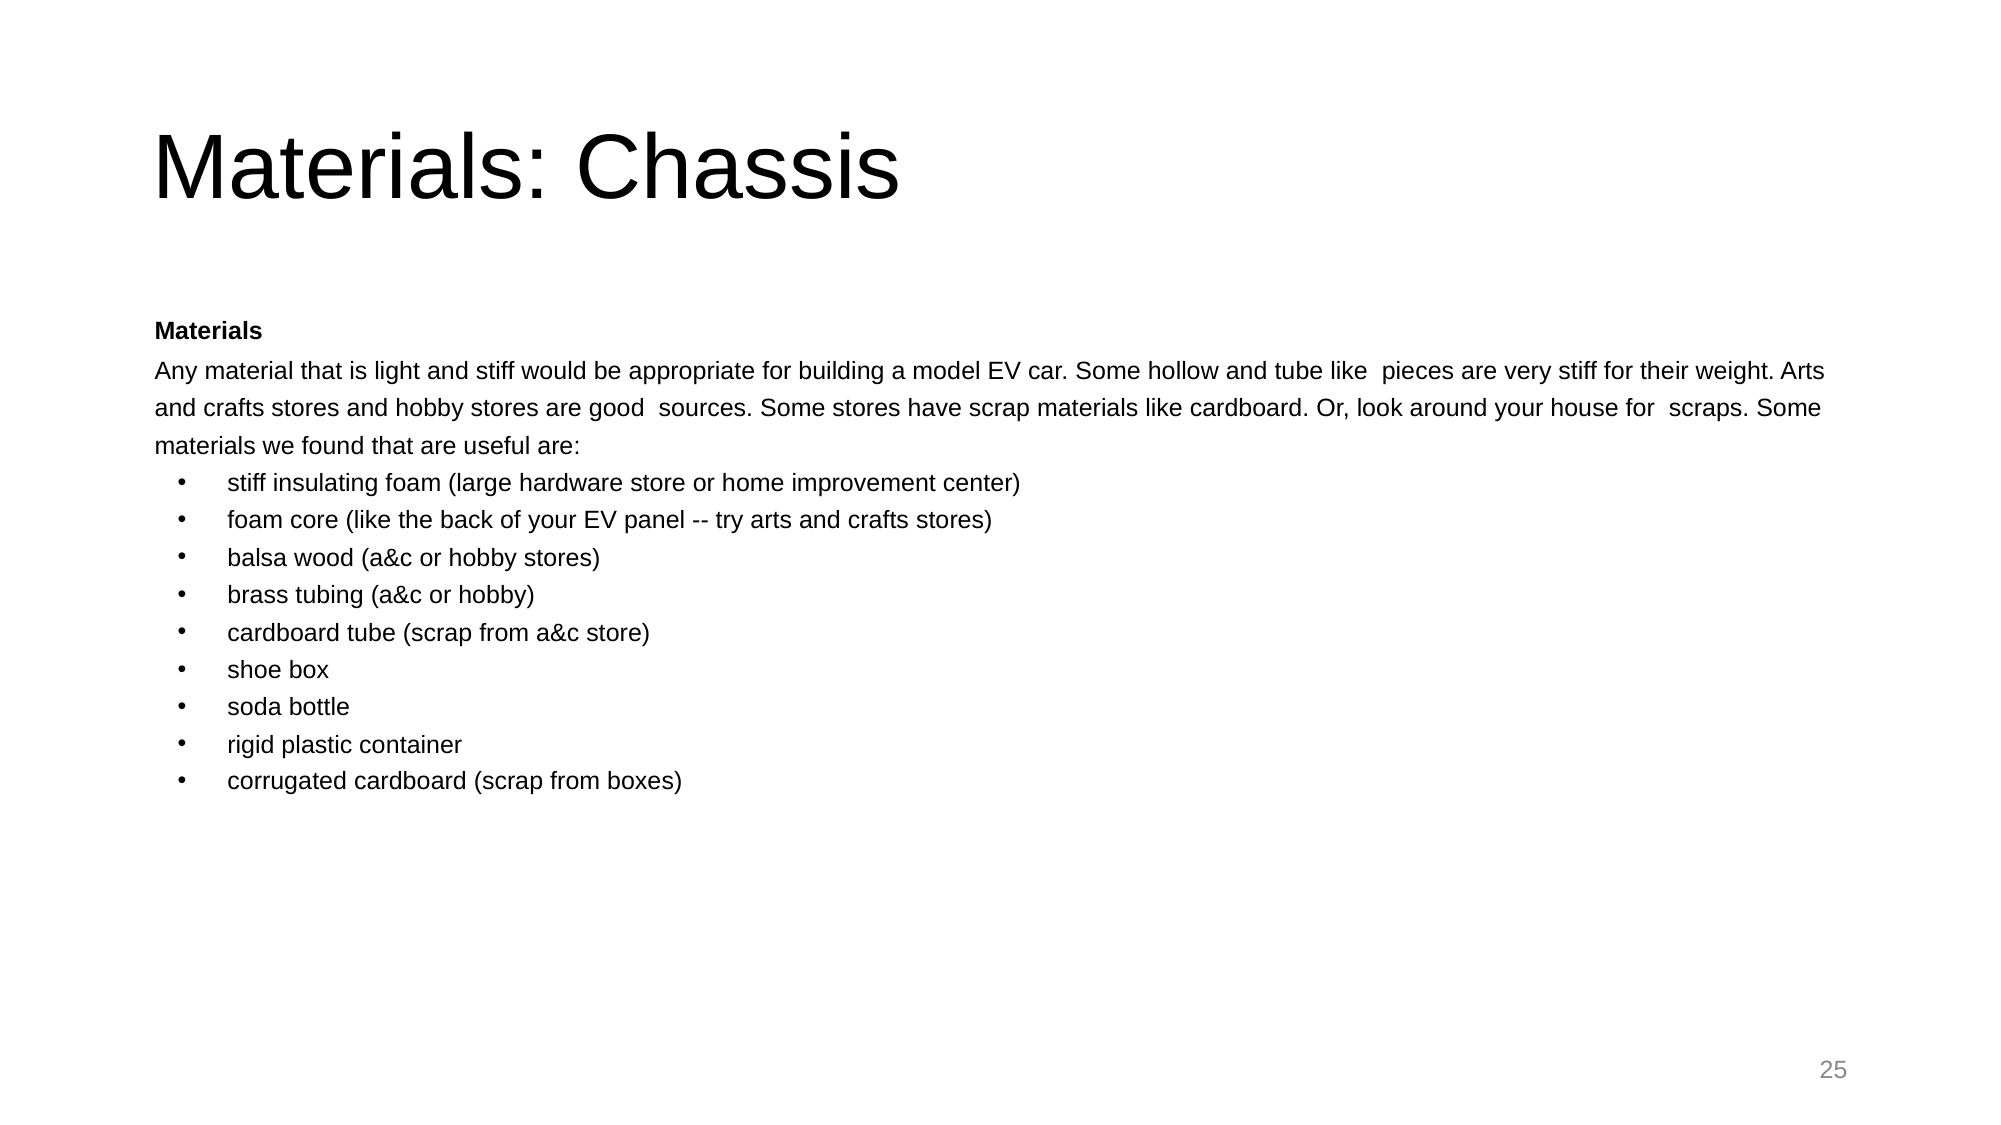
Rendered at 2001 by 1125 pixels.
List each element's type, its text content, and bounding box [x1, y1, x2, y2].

title Materials: Chassis [137, 59, 1863, 278]
slide_number ‹#› [1791, 1038, 1863, 1099]
list Materials Any material that is light and stiff would be appropriate for building a model EV car. Some hollow and tube like pieces are very stiff for their weight. Arts and crafts stores and hobby stores are good sources. Some stores have scrap materials like cardboard. Or, look around your house for scraps. Some materials we found that are useful are: stiff insulating foam (large hardware store or home improvement center) foam core (like the back of your EV panel -- try arts and crafts stores) balsa wood (a&c or hobby stores) brass tubing (a&c or hobby) cardboard tube (scrap from a&c store) shoe box soda bottle rigid plastic container corrugated cardboard (scrap from boxes) [137, 299, 1863, 1014]
